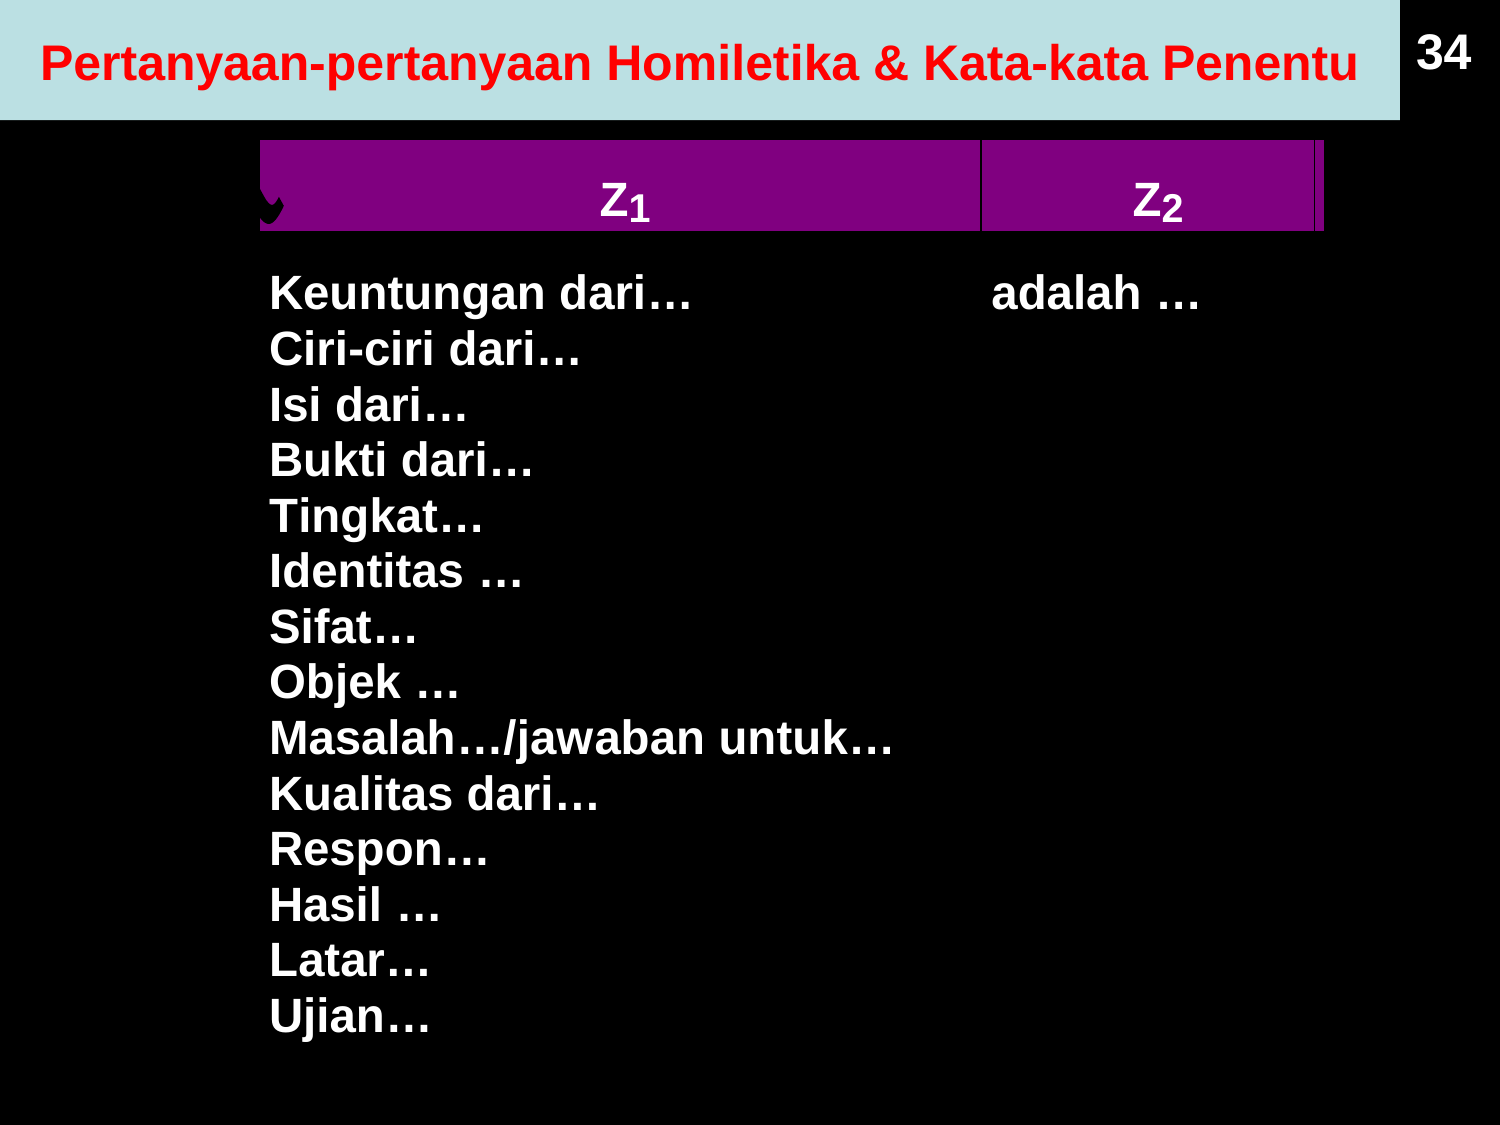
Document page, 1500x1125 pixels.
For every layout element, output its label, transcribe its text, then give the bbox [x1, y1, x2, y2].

text_box 34 [1400, 12, 1488, 88]
text_box Pertanyaan-pertanyaan Homiletika & Kata-kata Penentu [0, 0, 1400, 121]
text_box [257, 137, 1470, 1112]
